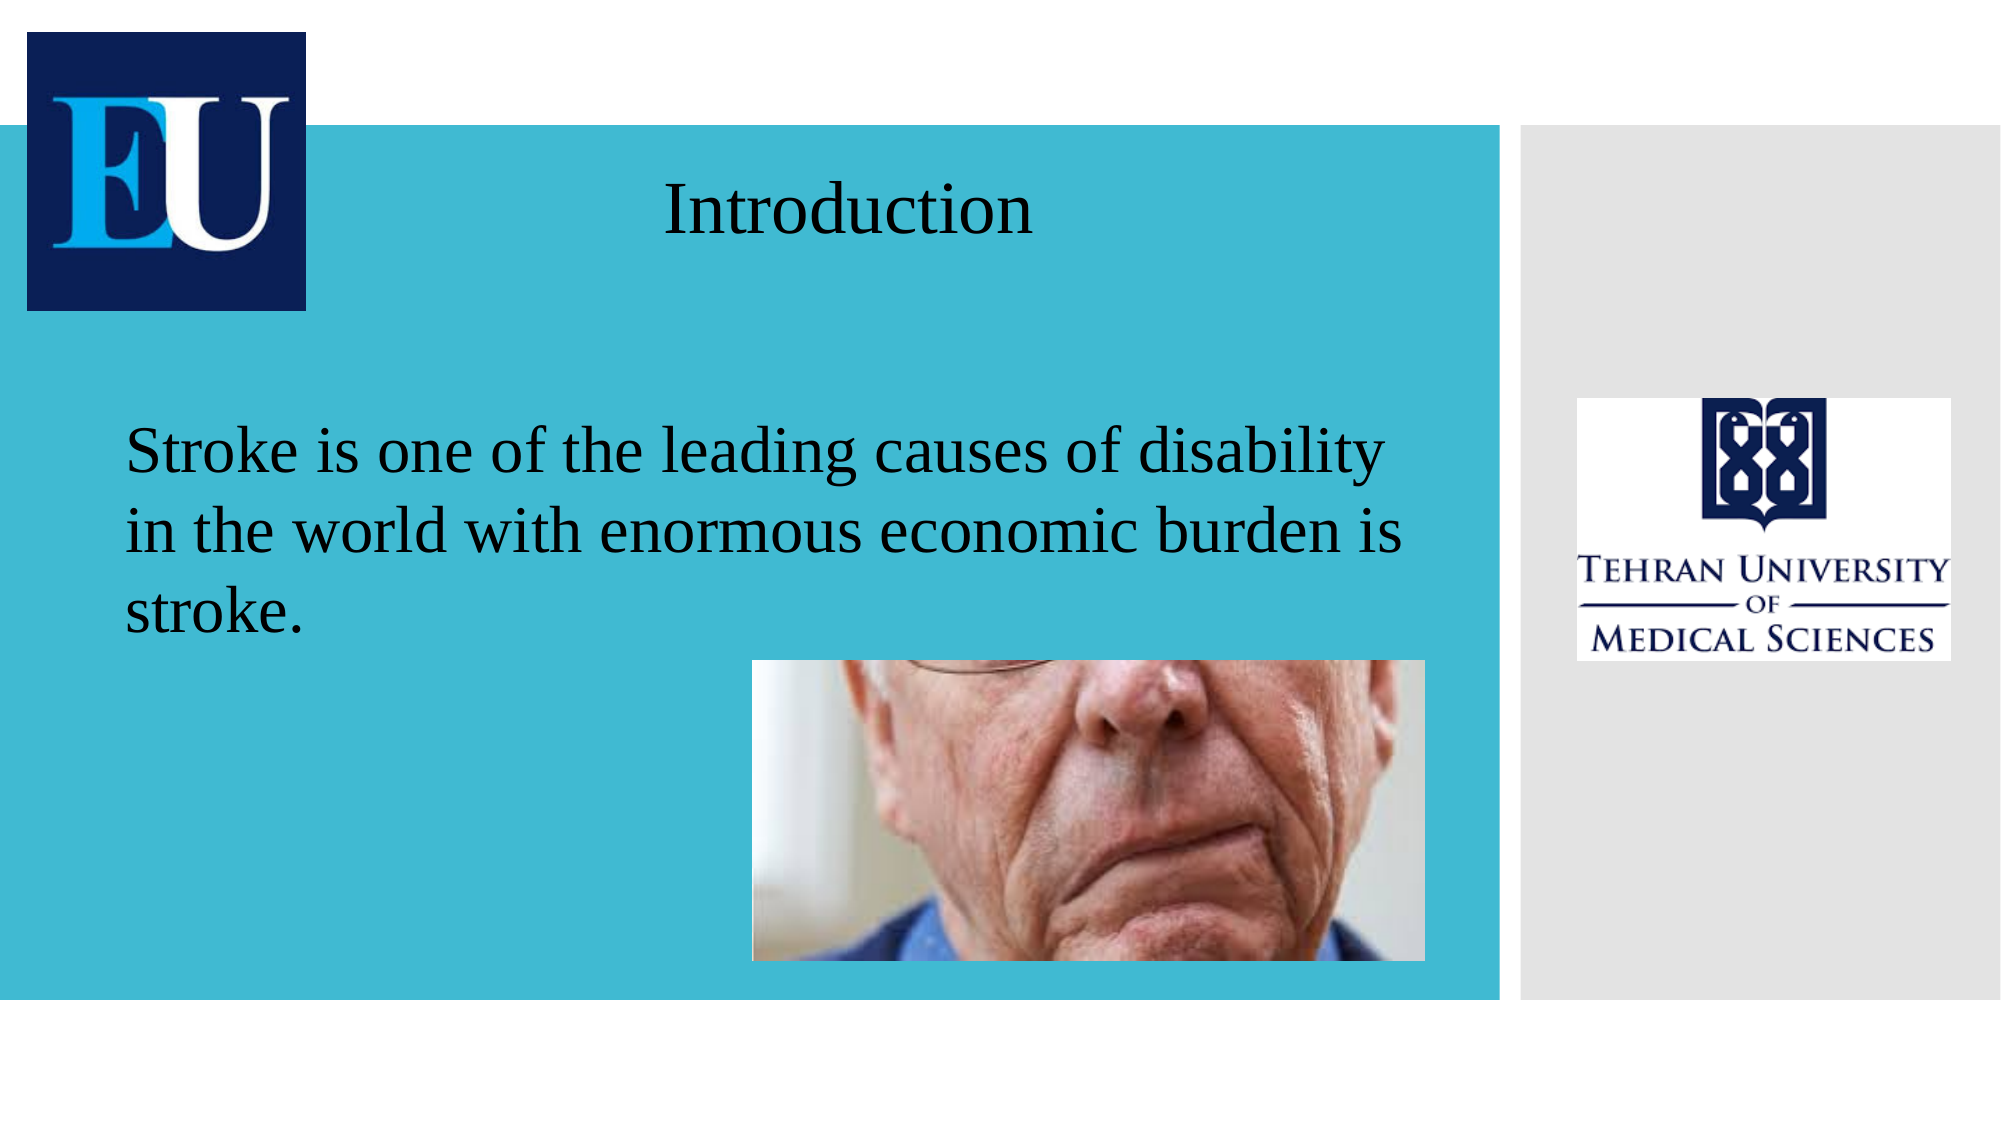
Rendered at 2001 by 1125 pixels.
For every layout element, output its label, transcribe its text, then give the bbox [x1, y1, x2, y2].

picture [1577, 398, 1951, 661]
text_box Stroke is one of the leading causes of disability in the world with enormous economic burden is stroke. [110, 398, 1425, 733]
picture [26, 31, 306, 311]
picture [751, 660, 1425, 961]
text_box Introduction [463, 151, 1235, 257]
